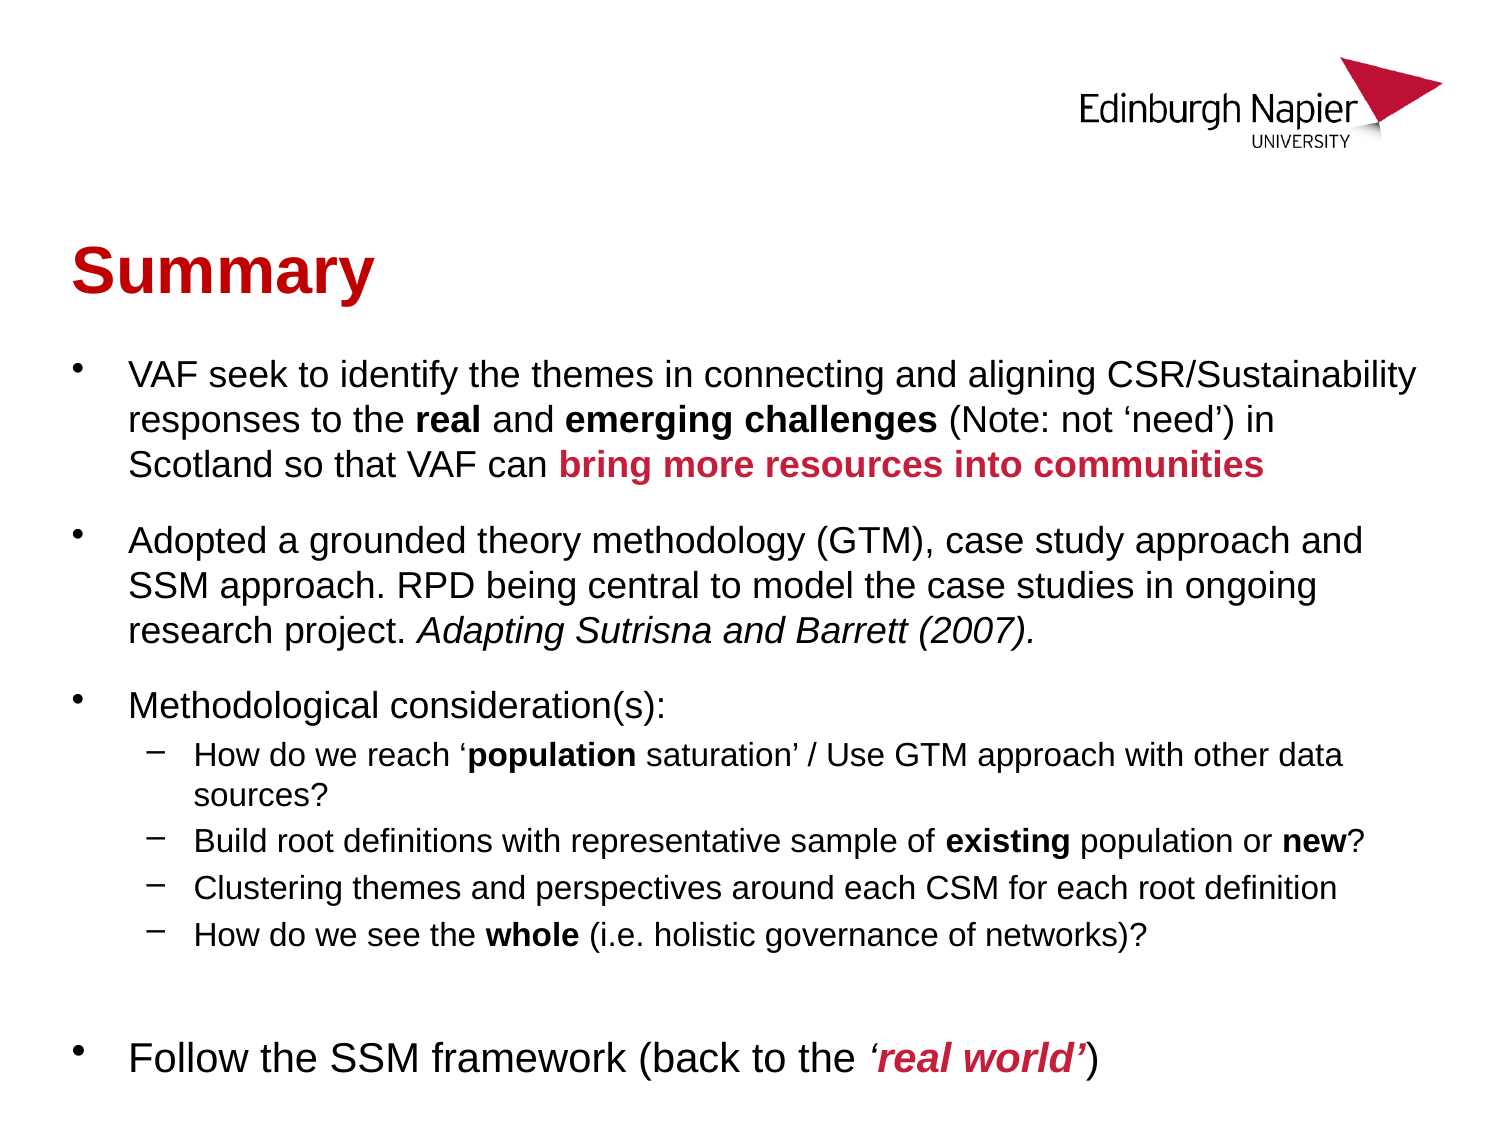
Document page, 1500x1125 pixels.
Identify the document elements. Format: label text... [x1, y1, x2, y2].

title Summary [56, 209, 1443, 325]
list VAF seek to identify the themes in connecting and aligning CSR/Sustainability responses to the real and emerging challenges (Note: not ‘need’) in Scotland so that VAF can bring more resources into communities Adopted a grounded theory methodology (GTM), case study approach and SSM approach. RPD being central to model the case studies in ongoing research project. Adapting Sutrisna and Barrett (2007). Methodological consideration(s): How do we reach ‘population saturation’ / Use GTM approach with other data sources? Build root definitions with representative sample of existing population or new? Clustering themes and perspectives around each CSM for each root definition How do we see the whole (i.e. holistic governance of networks)? Follow the SSM framework (back to the ‘real world’) [56, 342, 1443, 1037]
picture [1081, 57, 1443, 148]
